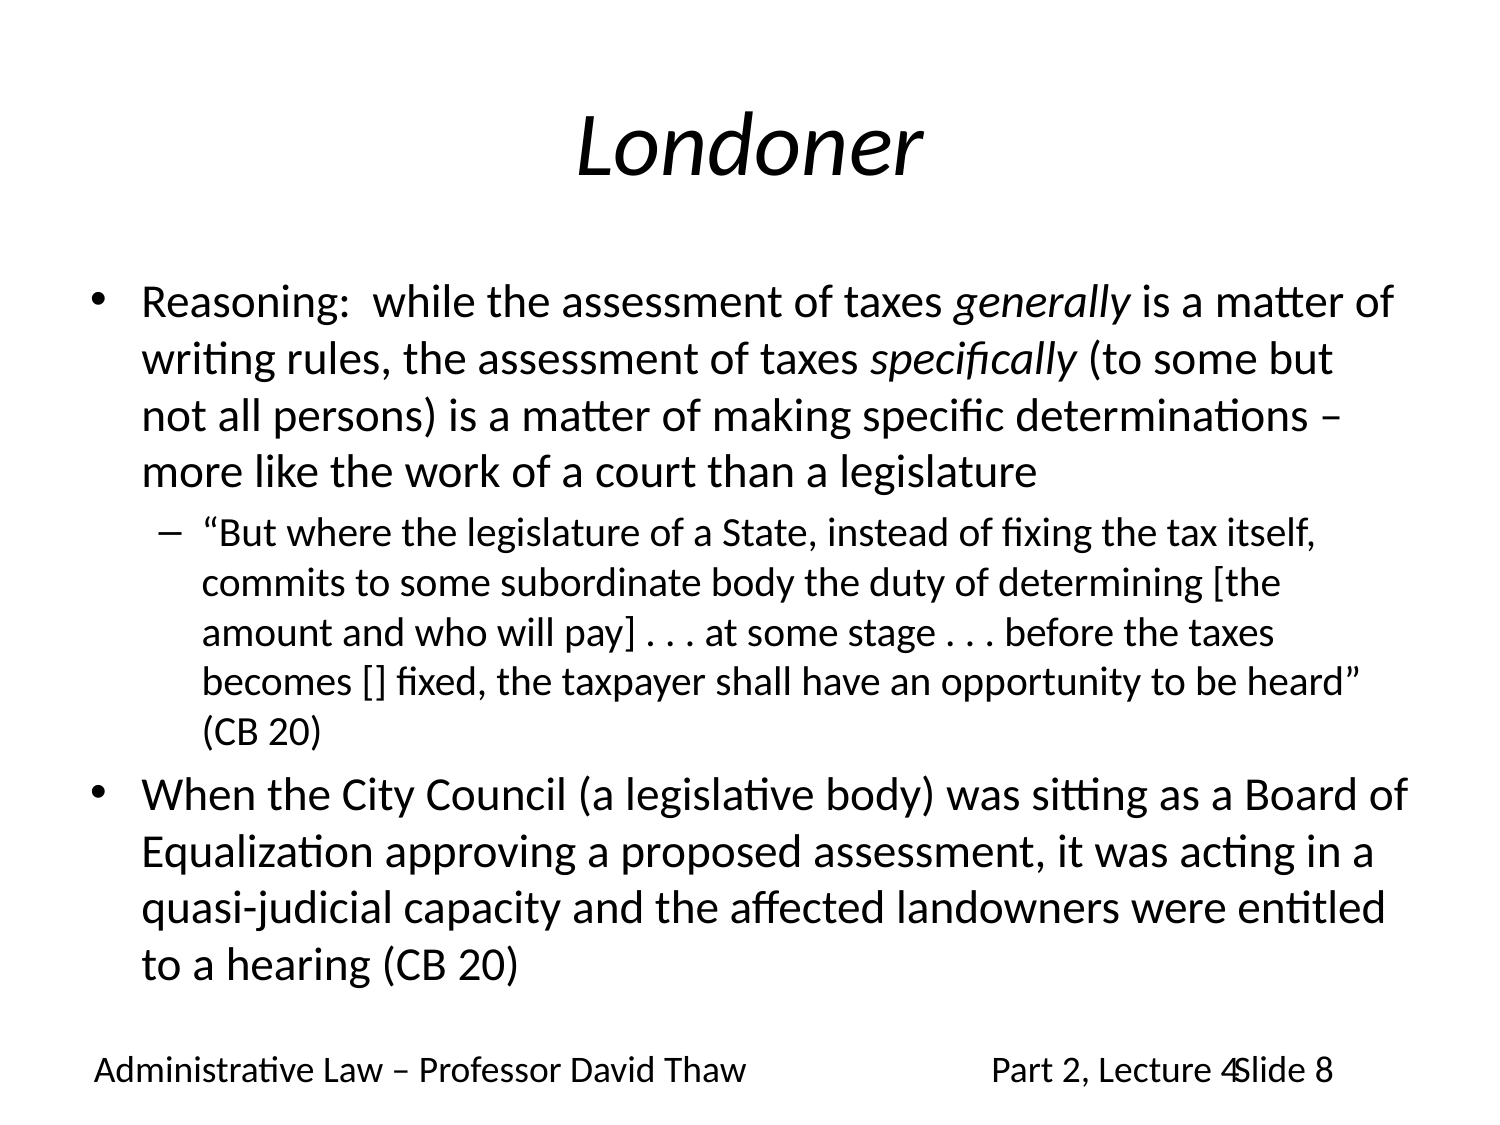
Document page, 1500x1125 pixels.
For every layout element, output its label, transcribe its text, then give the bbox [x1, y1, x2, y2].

list Reasoning: while the assessment of taxes generally is a matter of writing rules, the assessment of taxes specifically (to some but not all persons) is a matter of making specific determinations – more like the work of a court than a legislature “But where the legislature of a State, instead of fixing the tax itself, commits to some subordinate body the duty of determining [the amount and who will pay] . . . at some stage . . . before the taxes becomes [] fixed, the taxpayer shall have an opportunity to be heard” (CB 20) When the City Council (a legislative body) was sitting as a Board of Equalization approving a proposed assessment, it was acting in a quasi-judicial capacity and the affected landowners were entitled to a hearing (CB 20) [75, 262, 1425, 1005]
title Londoner [75, 45, 1425, 233]
